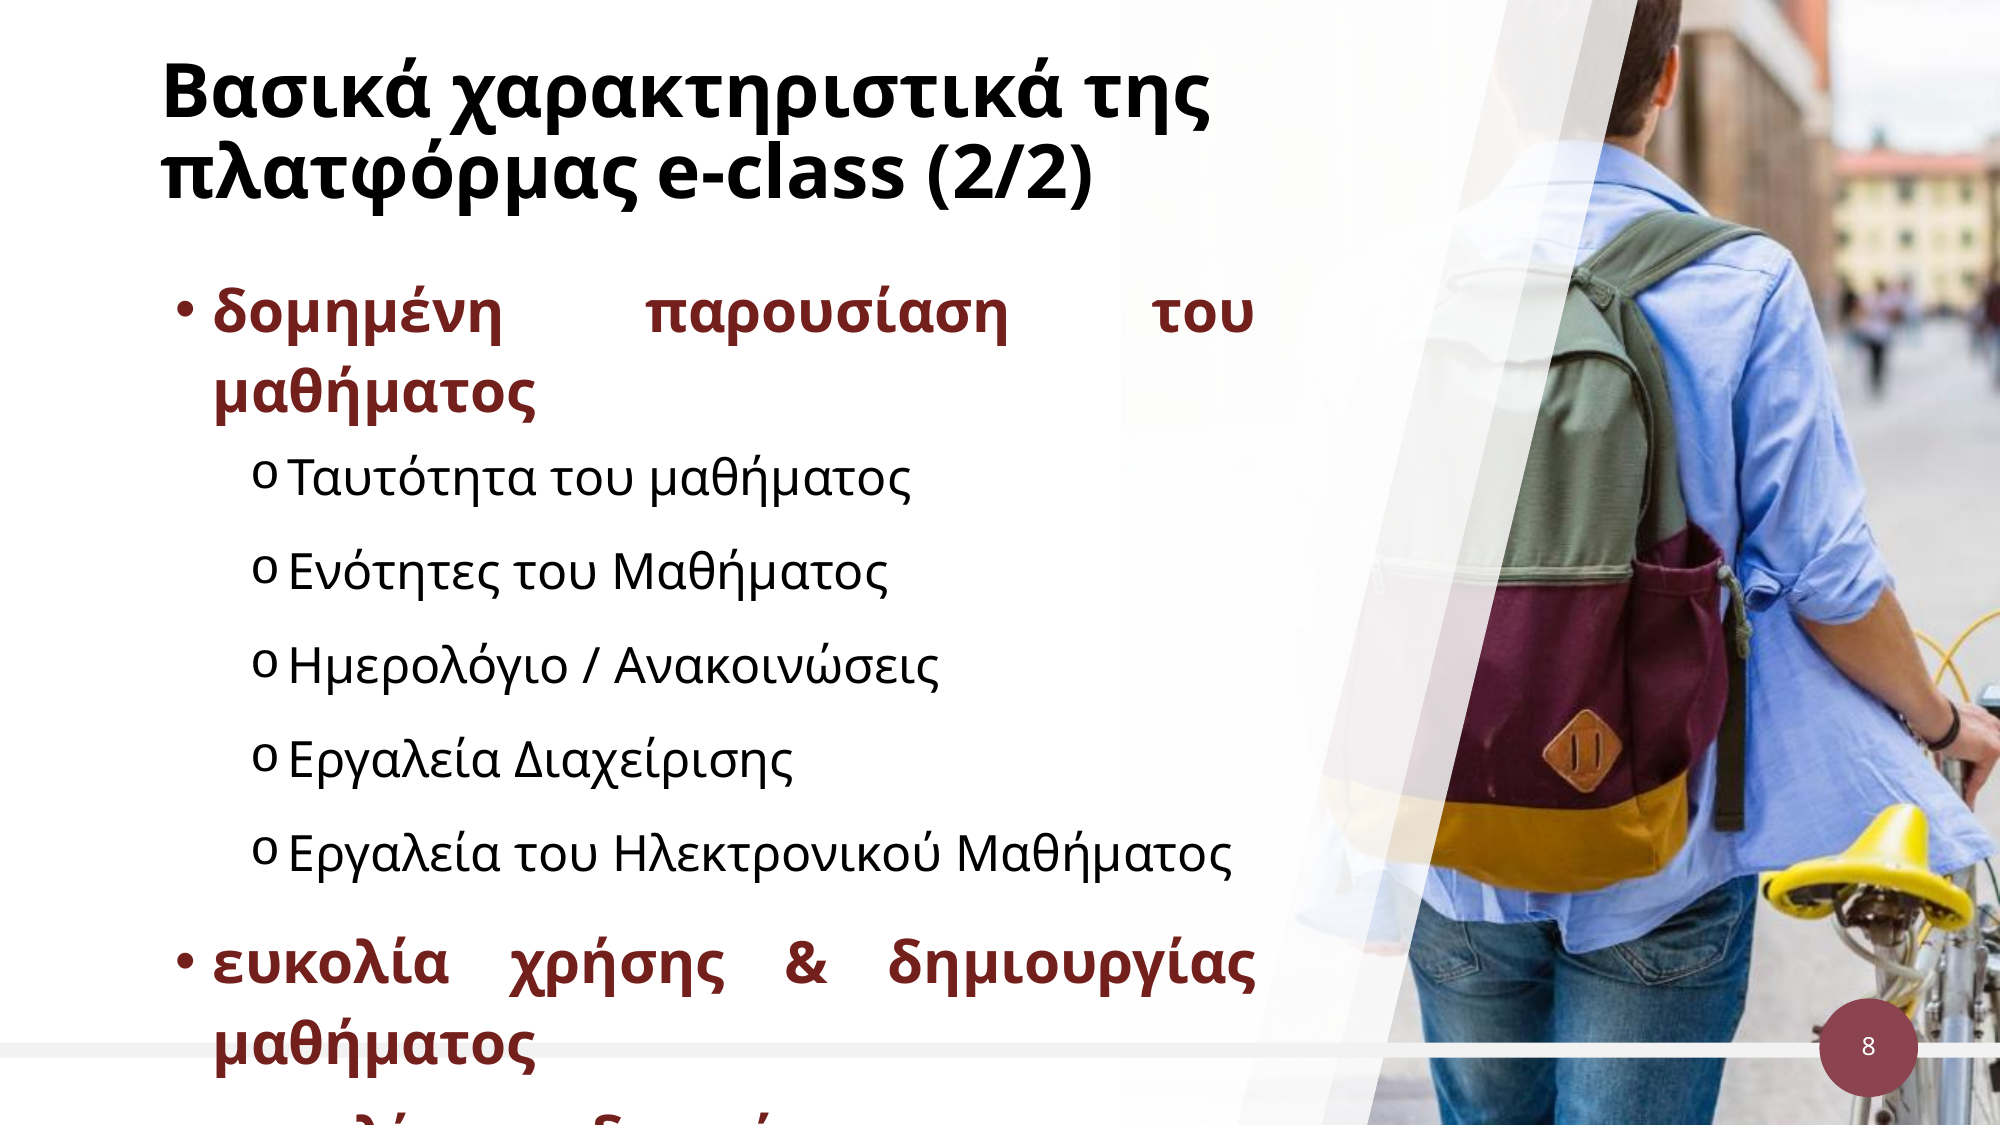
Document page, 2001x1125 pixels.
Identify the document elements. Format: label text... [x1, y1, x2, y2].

text_box [0, 1042, 425, 1059]
title Βασικά χαρακτηριστικά της πλατφόρμας e-class (2/2) [160, 45, 425, 233]
picture [1638, 0, 2000, 1125]
text_box δομημένη παρουσίαση του μαθήματος Ταυτότητα του μαθήματος Ενότητες του Μαθήματος Ημερολόγιο / Ανακοινώσεις Εργαλεία Διαχείρισης Εργαλεία του Ηλεκτρονικού Μαθήματος ευκολία χρήσης & δημιουργίας μαθήματος ευκολία στη διαχείριση [160, 255, 425, 999]
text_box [425, 0, 1638, 1125]
